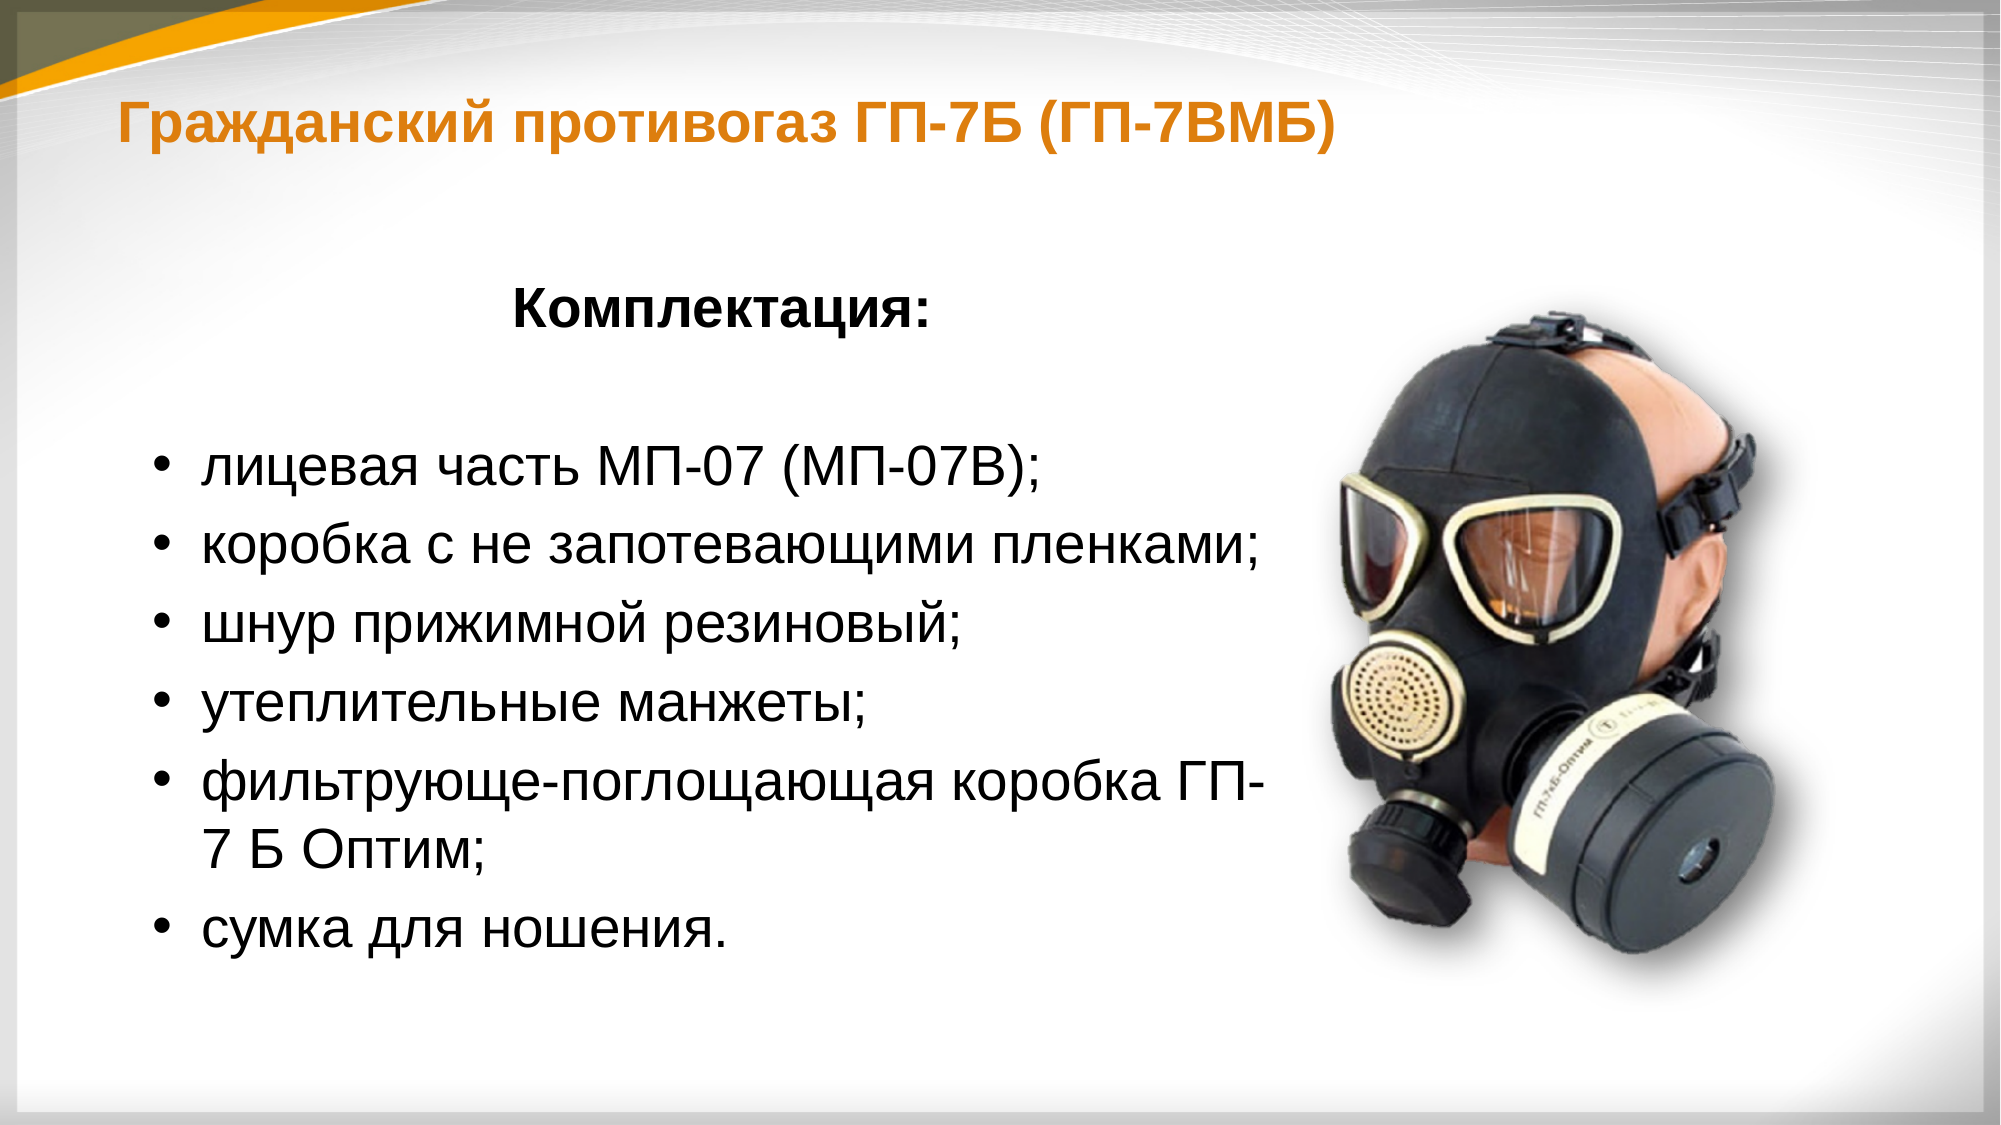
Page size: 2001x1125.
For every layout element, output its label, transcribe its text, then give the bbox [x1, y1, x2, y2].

title Гражданский противогаз ГП-7Б (ГП-7ВМБ) [103, 46, 1953, 193]
picture [0, 0, 2001, 1125]
list Комплектация: лицевая часть МП-07 (МП-07В); коробка с не запотевающими пленками; шнур прижимной резиновый; утеплительные манжеты; фильтрующе-поглощающая коробка ГП-7 Б Оптим; сумка для ношения. [137, 263, 1309, 978]
